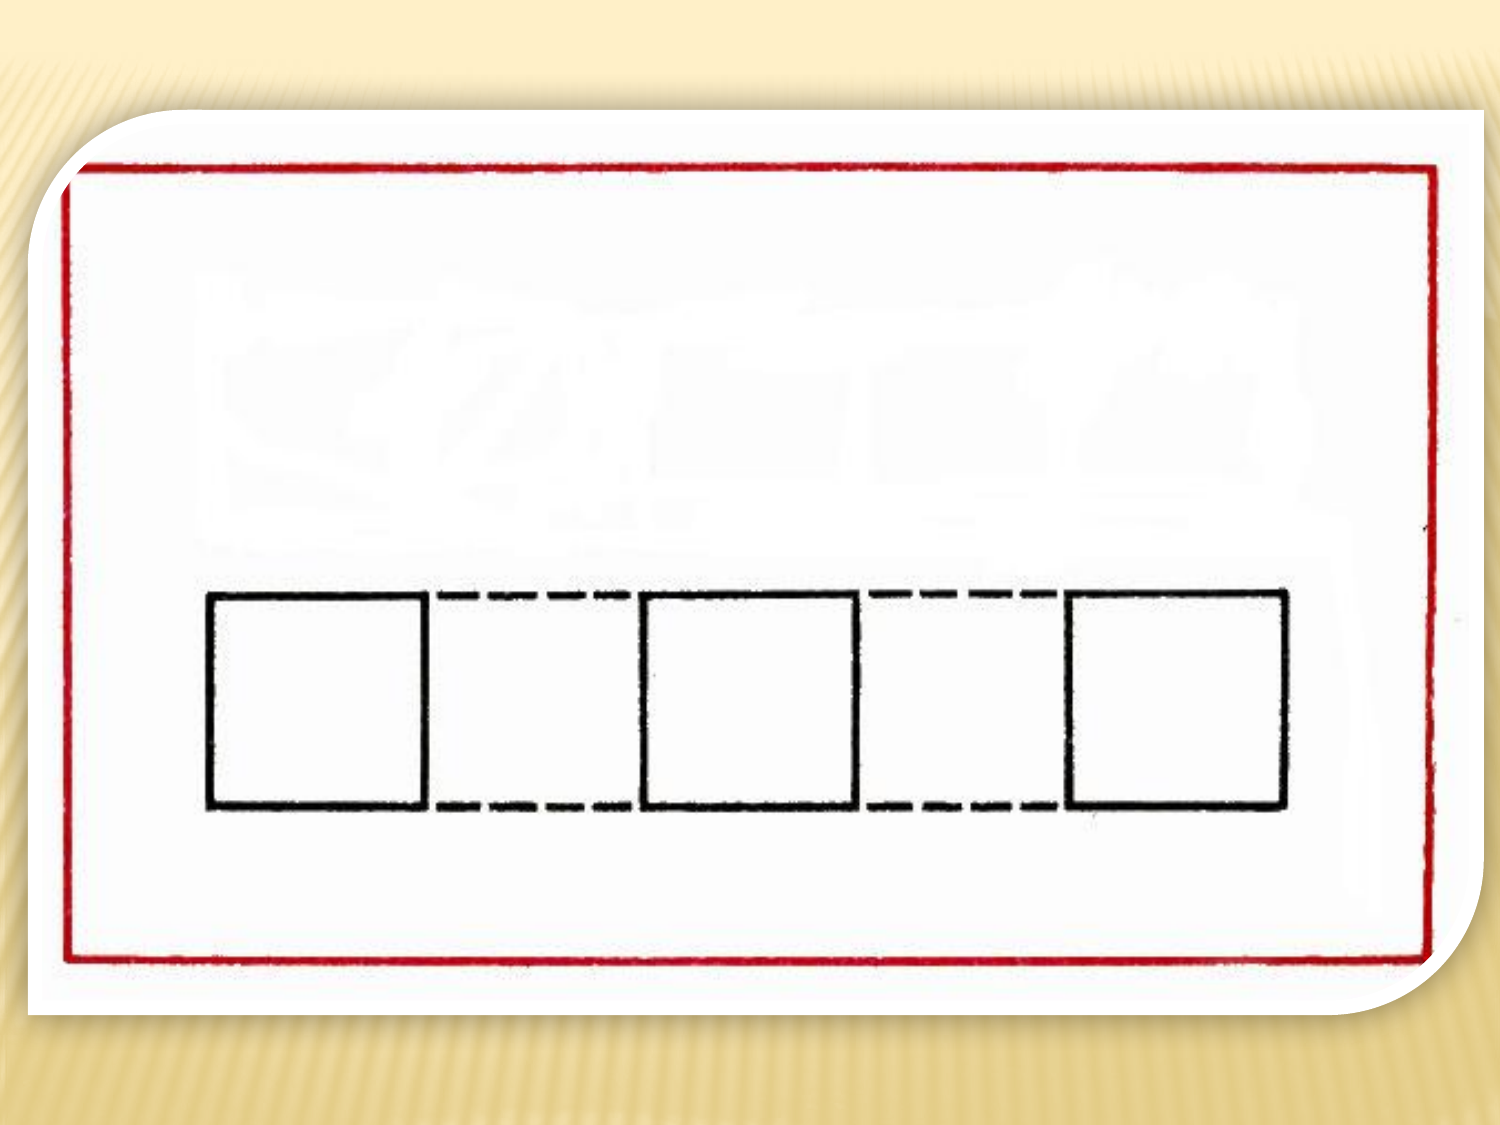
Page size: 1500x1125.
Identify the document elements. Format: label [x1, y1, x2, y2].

picture [34, 116, 1477, 1008]
